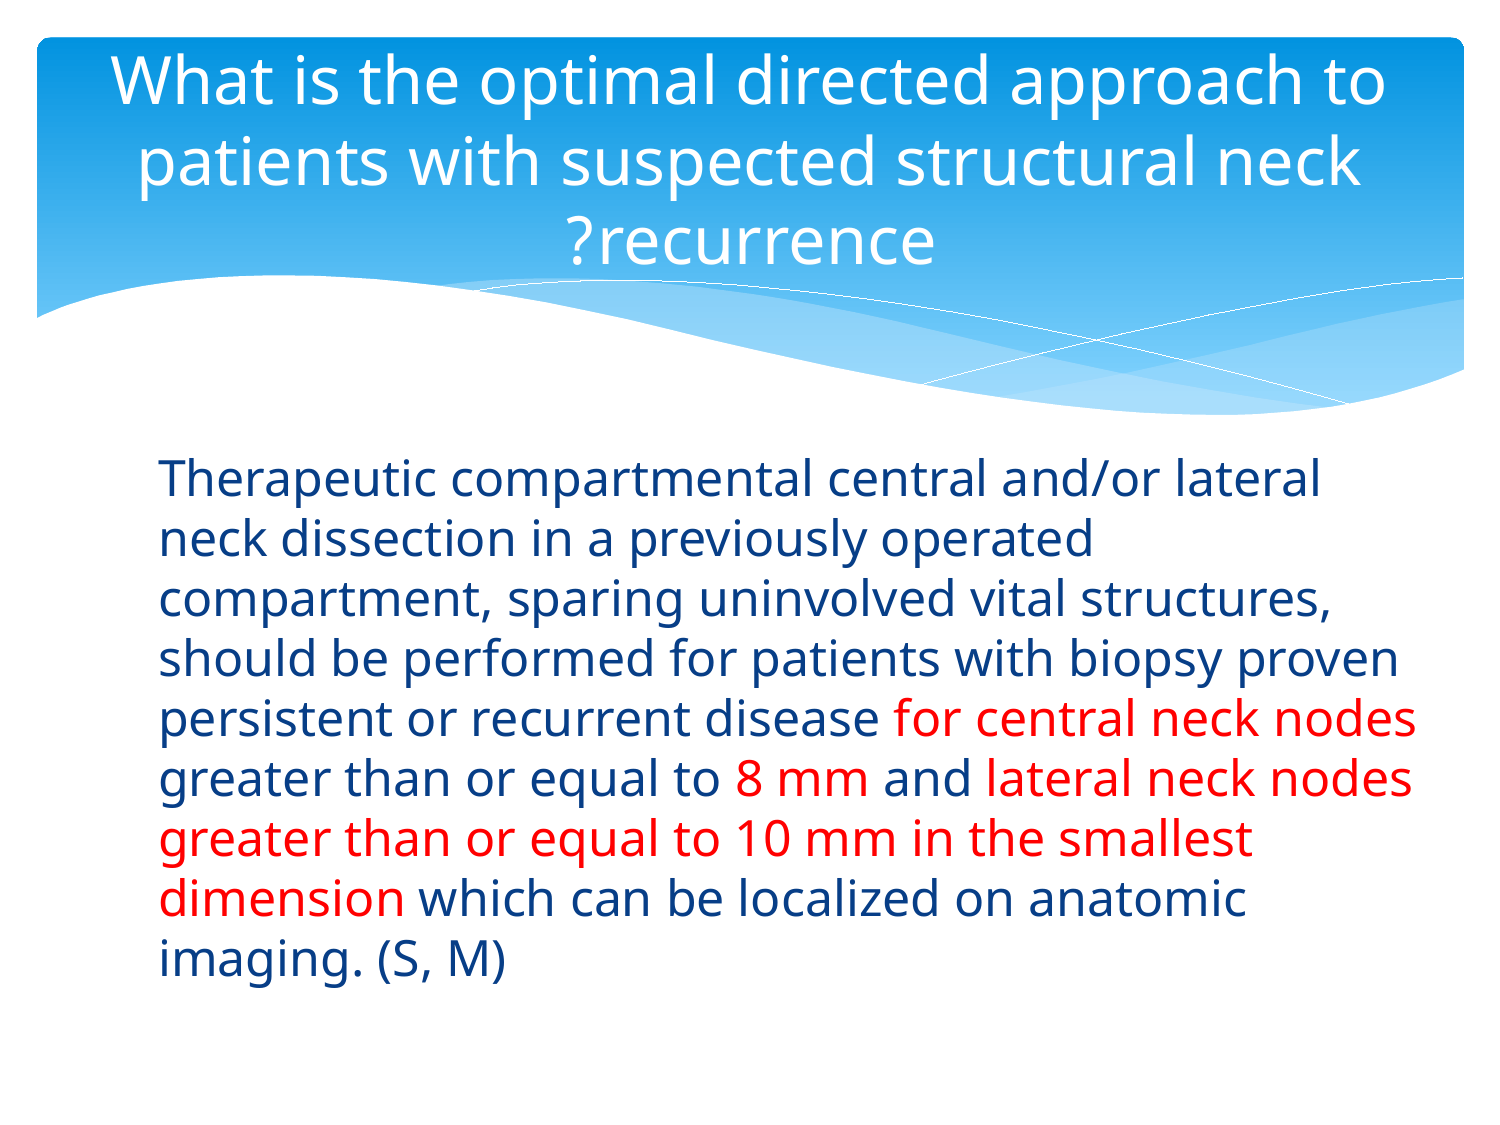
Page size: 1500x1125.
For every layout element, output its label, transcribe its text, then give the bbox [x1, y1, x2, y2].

title What is the optimal directed approach to patients with suspected structural neck recurrence? [75, 55, 1425, 261]
list Therapeutic compartmental central and/or lateral neck dissection in a previously operated compartment, sparing uninvolved vital structures, should be performed for patients with biopsy proven persistent or recurrent disease for central neck nodes greater than or equal to 8 mm and lateral neck nodes greater than or equal to 10 mm in the smallest dimension which can be localized on anatomic imaging. (S, M) [143, 438, 1447, 1005]
